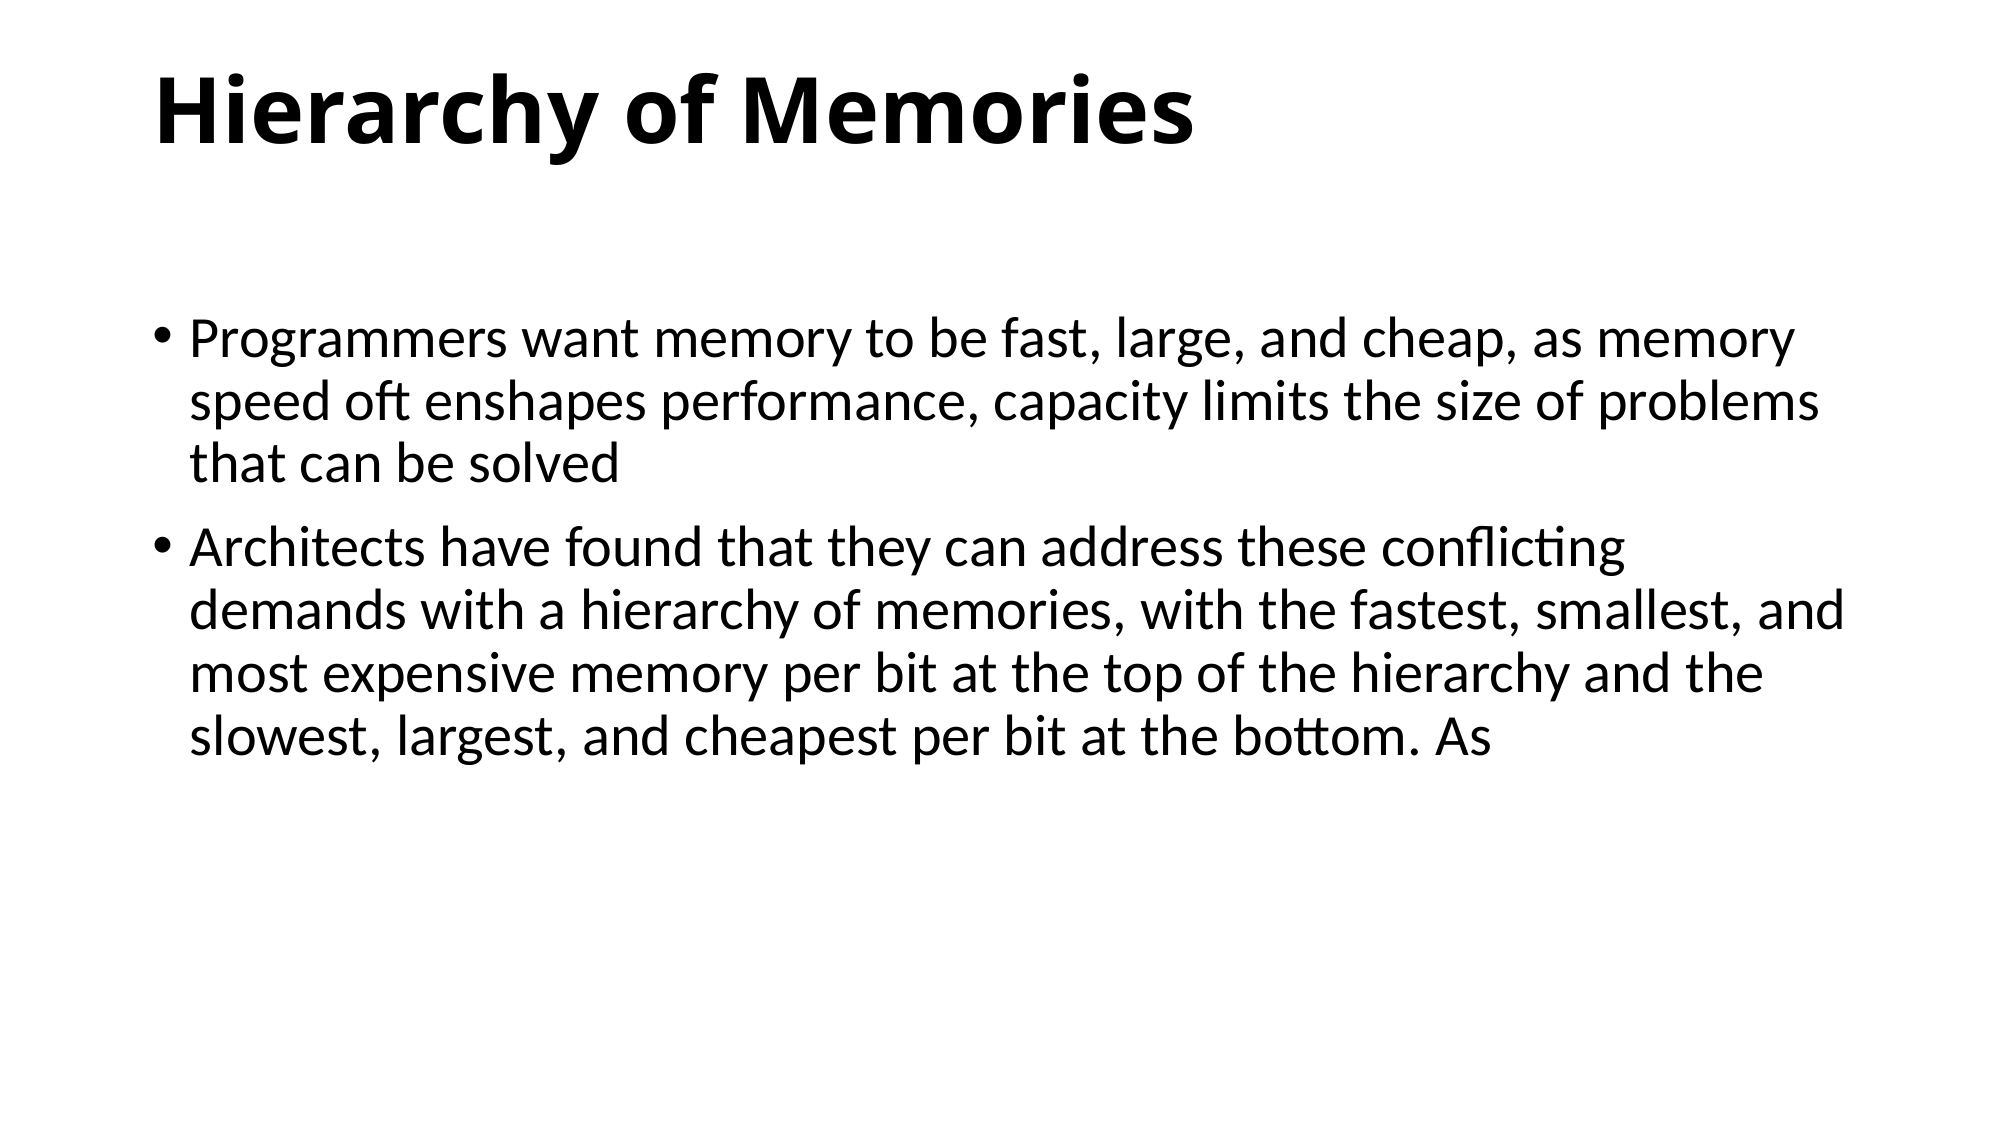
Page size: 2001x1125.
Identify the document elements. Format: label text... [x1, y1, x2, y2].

list Programmers want memory to be fast, large, and cheap, as memory speed oft enshapes performance, capacity limits the size of problems that can be solved Architects have found that they can address these conflicting demands with a hierarchy of memories, with the fastest, smallest, and most expensive memory per bit at the top of the hierarchy and the slowest, largest, and cheapest per bit at the bottom. As [137, 299, 1863, 1014]
title Hierarchy of Memories [137, 59, 1863, 278]
